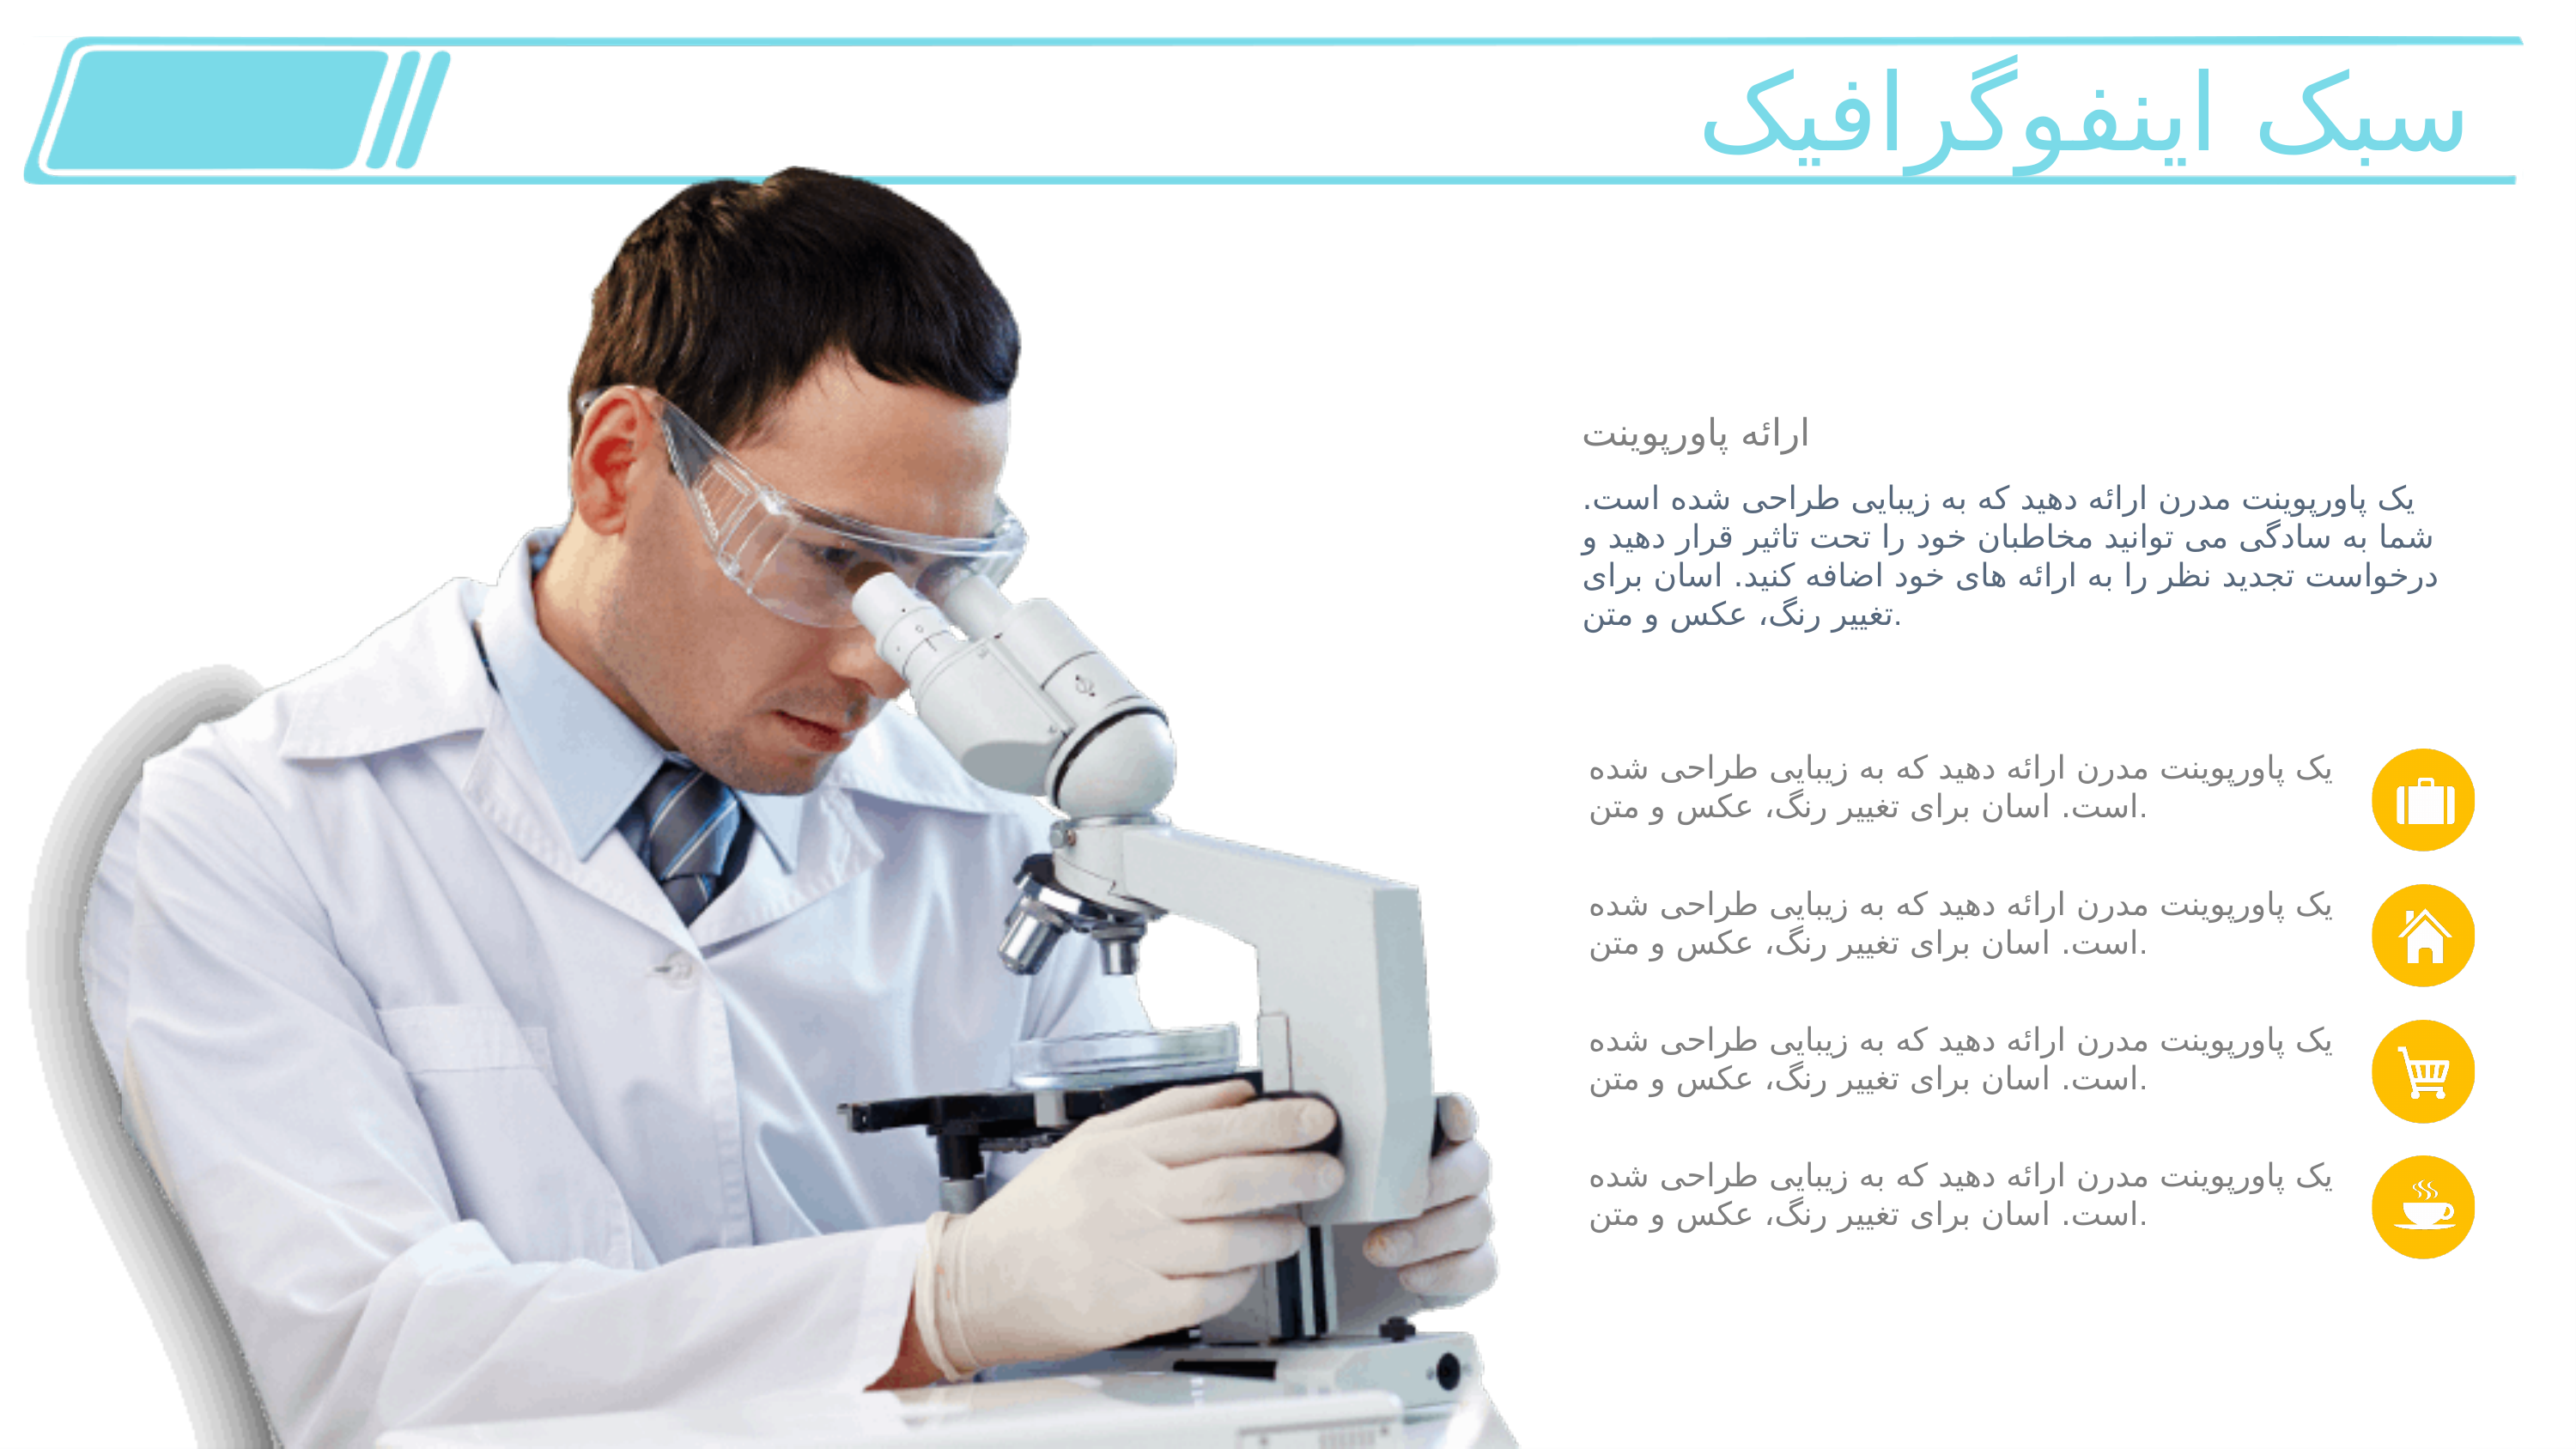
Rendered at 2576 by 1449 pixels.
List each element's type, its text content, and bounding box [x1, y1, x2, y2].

text_box یک پاورپوینت مدرن ارائه دهید که به زیبایی طراحی شده است. اسان برای تغییر رنگ، عکس و متن. [1589, 747, 2347, 864]
text_box یک پاورپوینت مدرن ارائه دهید که به زیبایی طراحی شده است. اسان برای تغییر رنگ، عکس و متن. [1589, 882, 2347, 999]
text_box [2372, 1155, 2476, 1259]
text_box یک پاورپوینت مدرن ارائه دهید که به زیبایی طراحی شده است. شما به سادگی می توانید مخاطبان خود را تحت تاثیر قرار دهید و درخواست تجدید نظر را به ارائه های خود اضافه کنید. اسان برای تغییر رنگ، عکس و متن. [1582, 477, 2450, 671]
text_box [0, 166, 1522, 1449]
text_box [0, 0, 2576, 1449]
text_box ارائه پاورپوینت [1582, 409, 2447, 477]
text_box [2393, 1179, 2457, 1230]
text_box [2372, 1020, 2476, 1124]
text_box [2372, 749, 2476, 852]
text_box یک پاورپوینت مدرن ارائه دهید که به زیبایی طراحی شده است. اسان برای تغییر رنگ، عکس و متن. [1589, 1019, 2347, 1136]
text_box [23, 36, 2524, 185]
text_box سبک اینفوگرافیک [1607, 56, 2473, 173]
text_box [2397, 778, 2455, 824]
text_box [2397, 908, 2452, 963]
text_box [2372, 884, 2476, 988]
text_box یک پاورپوینت مدرن ارائه دهید که به زیبایی طراحی شده است. اسان برای تغییر رنگ، عکس و متن. [1589, 1155, 2347, 1271]
text_box [2397, 1046, 2450, 1099]
